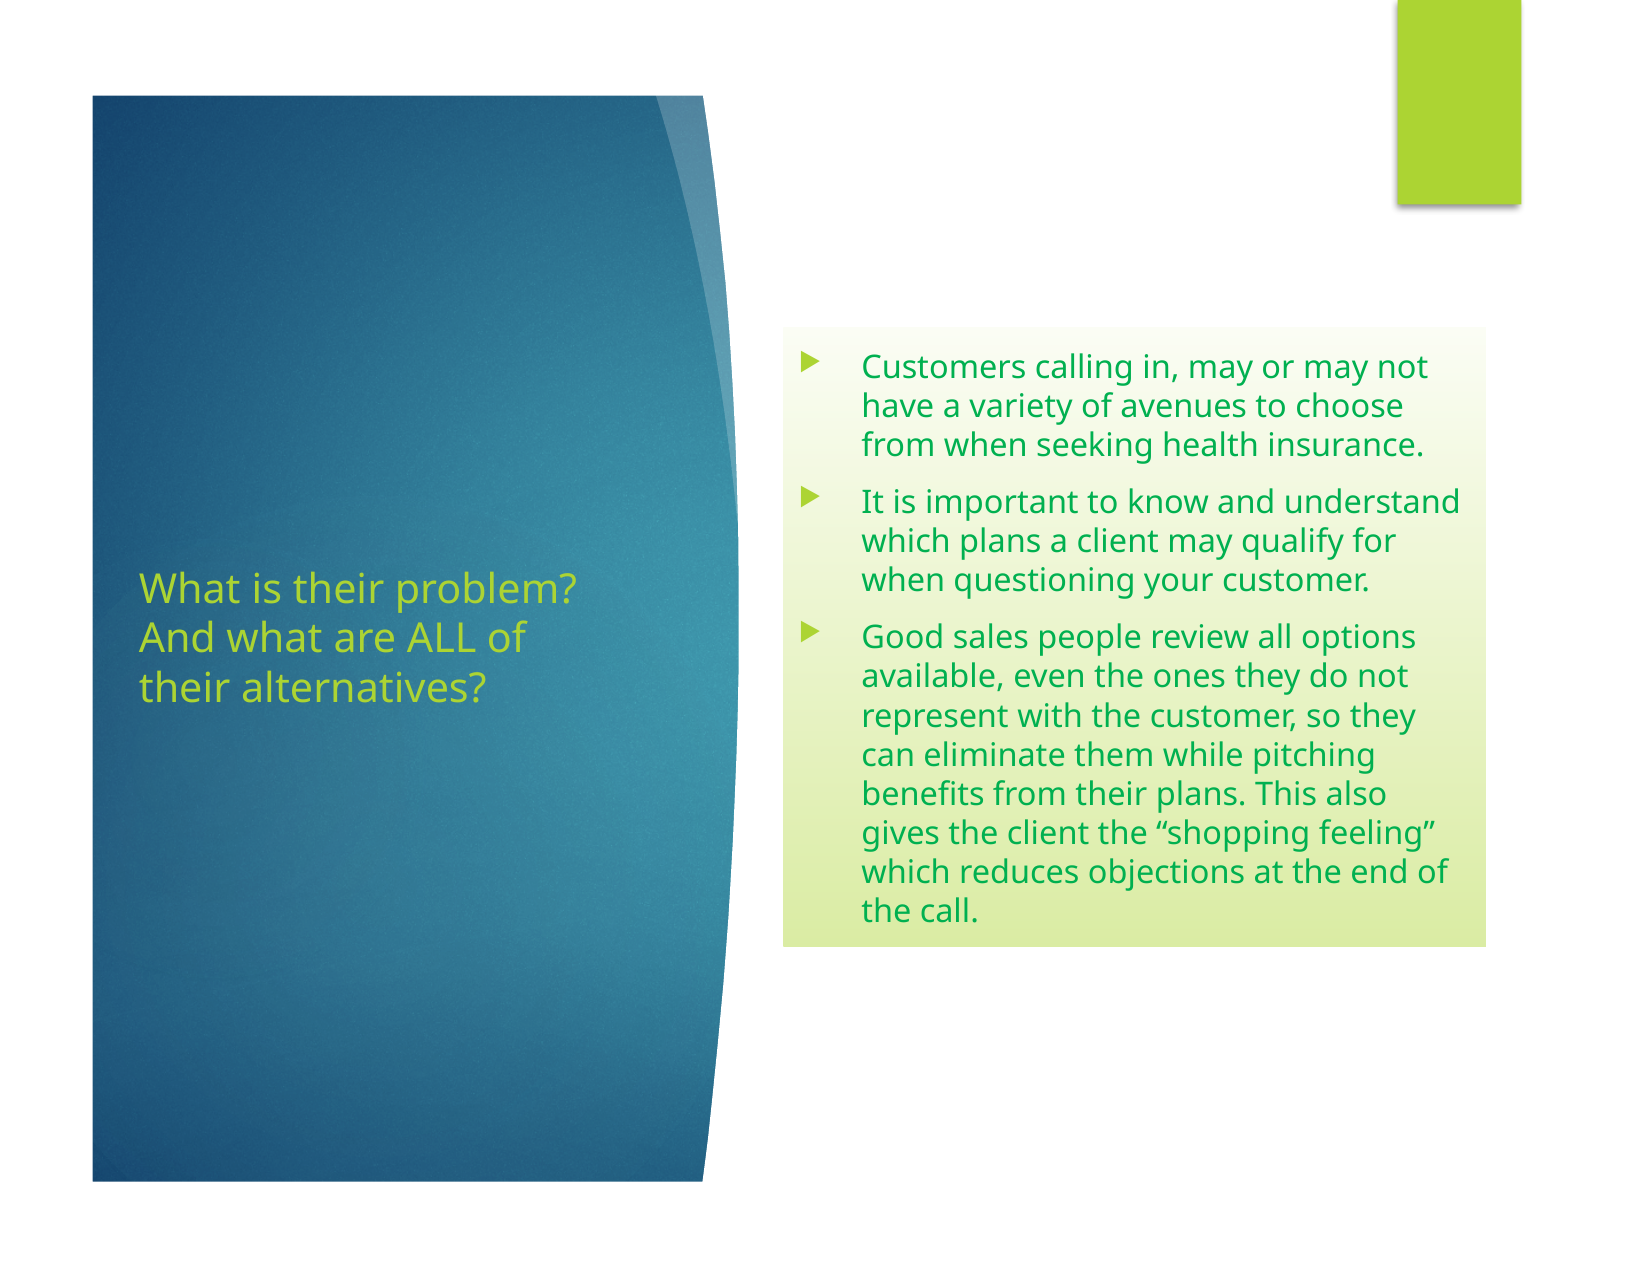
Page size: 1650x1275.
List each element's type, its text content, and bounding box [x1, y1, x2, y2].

list What is their problem? And what are ALL of their alternatives? [123, 554, 598, 720]
list Customers calling in, may or may not have a variety of avenues to choose from when seeking health insurance. It is important to know and understand which plans a client may qualify for when questioning your customer. Good sales people review all options available, even the ones they do not represent with the customer, so they can eliminate them while pitching benefits from their plans. This also gives the client the “shopping feeling” which reduces objections at the end of the call. [783, 327, 1486, 947]
